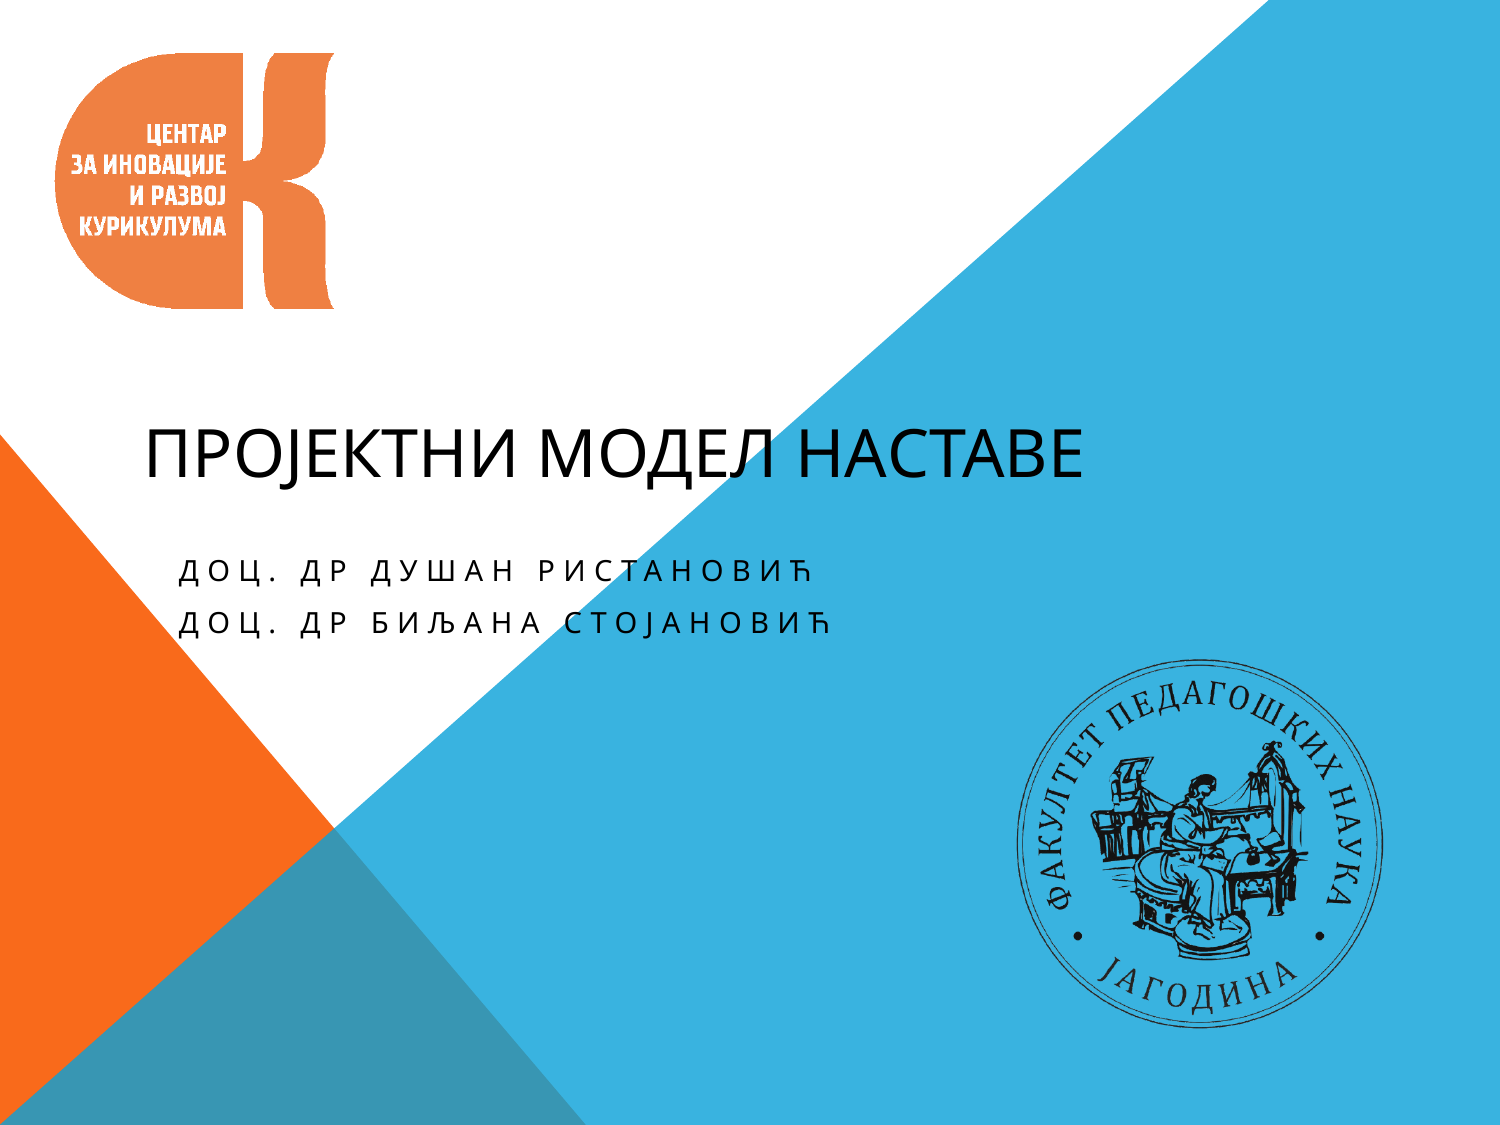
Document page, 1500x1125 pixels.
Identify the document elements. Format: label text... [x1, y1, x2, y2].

title ПРОЈЕКТНИ МОДЕЛ НАСТАВЕ [128, 375, 1278, 573]
picture [49, 49, 338, 313]
picture [948, 597, 1450, 1090]
subtitle Доц. Др Душан ристановић Доц. др биљана стојановић [164, 550, 1233, 664]
